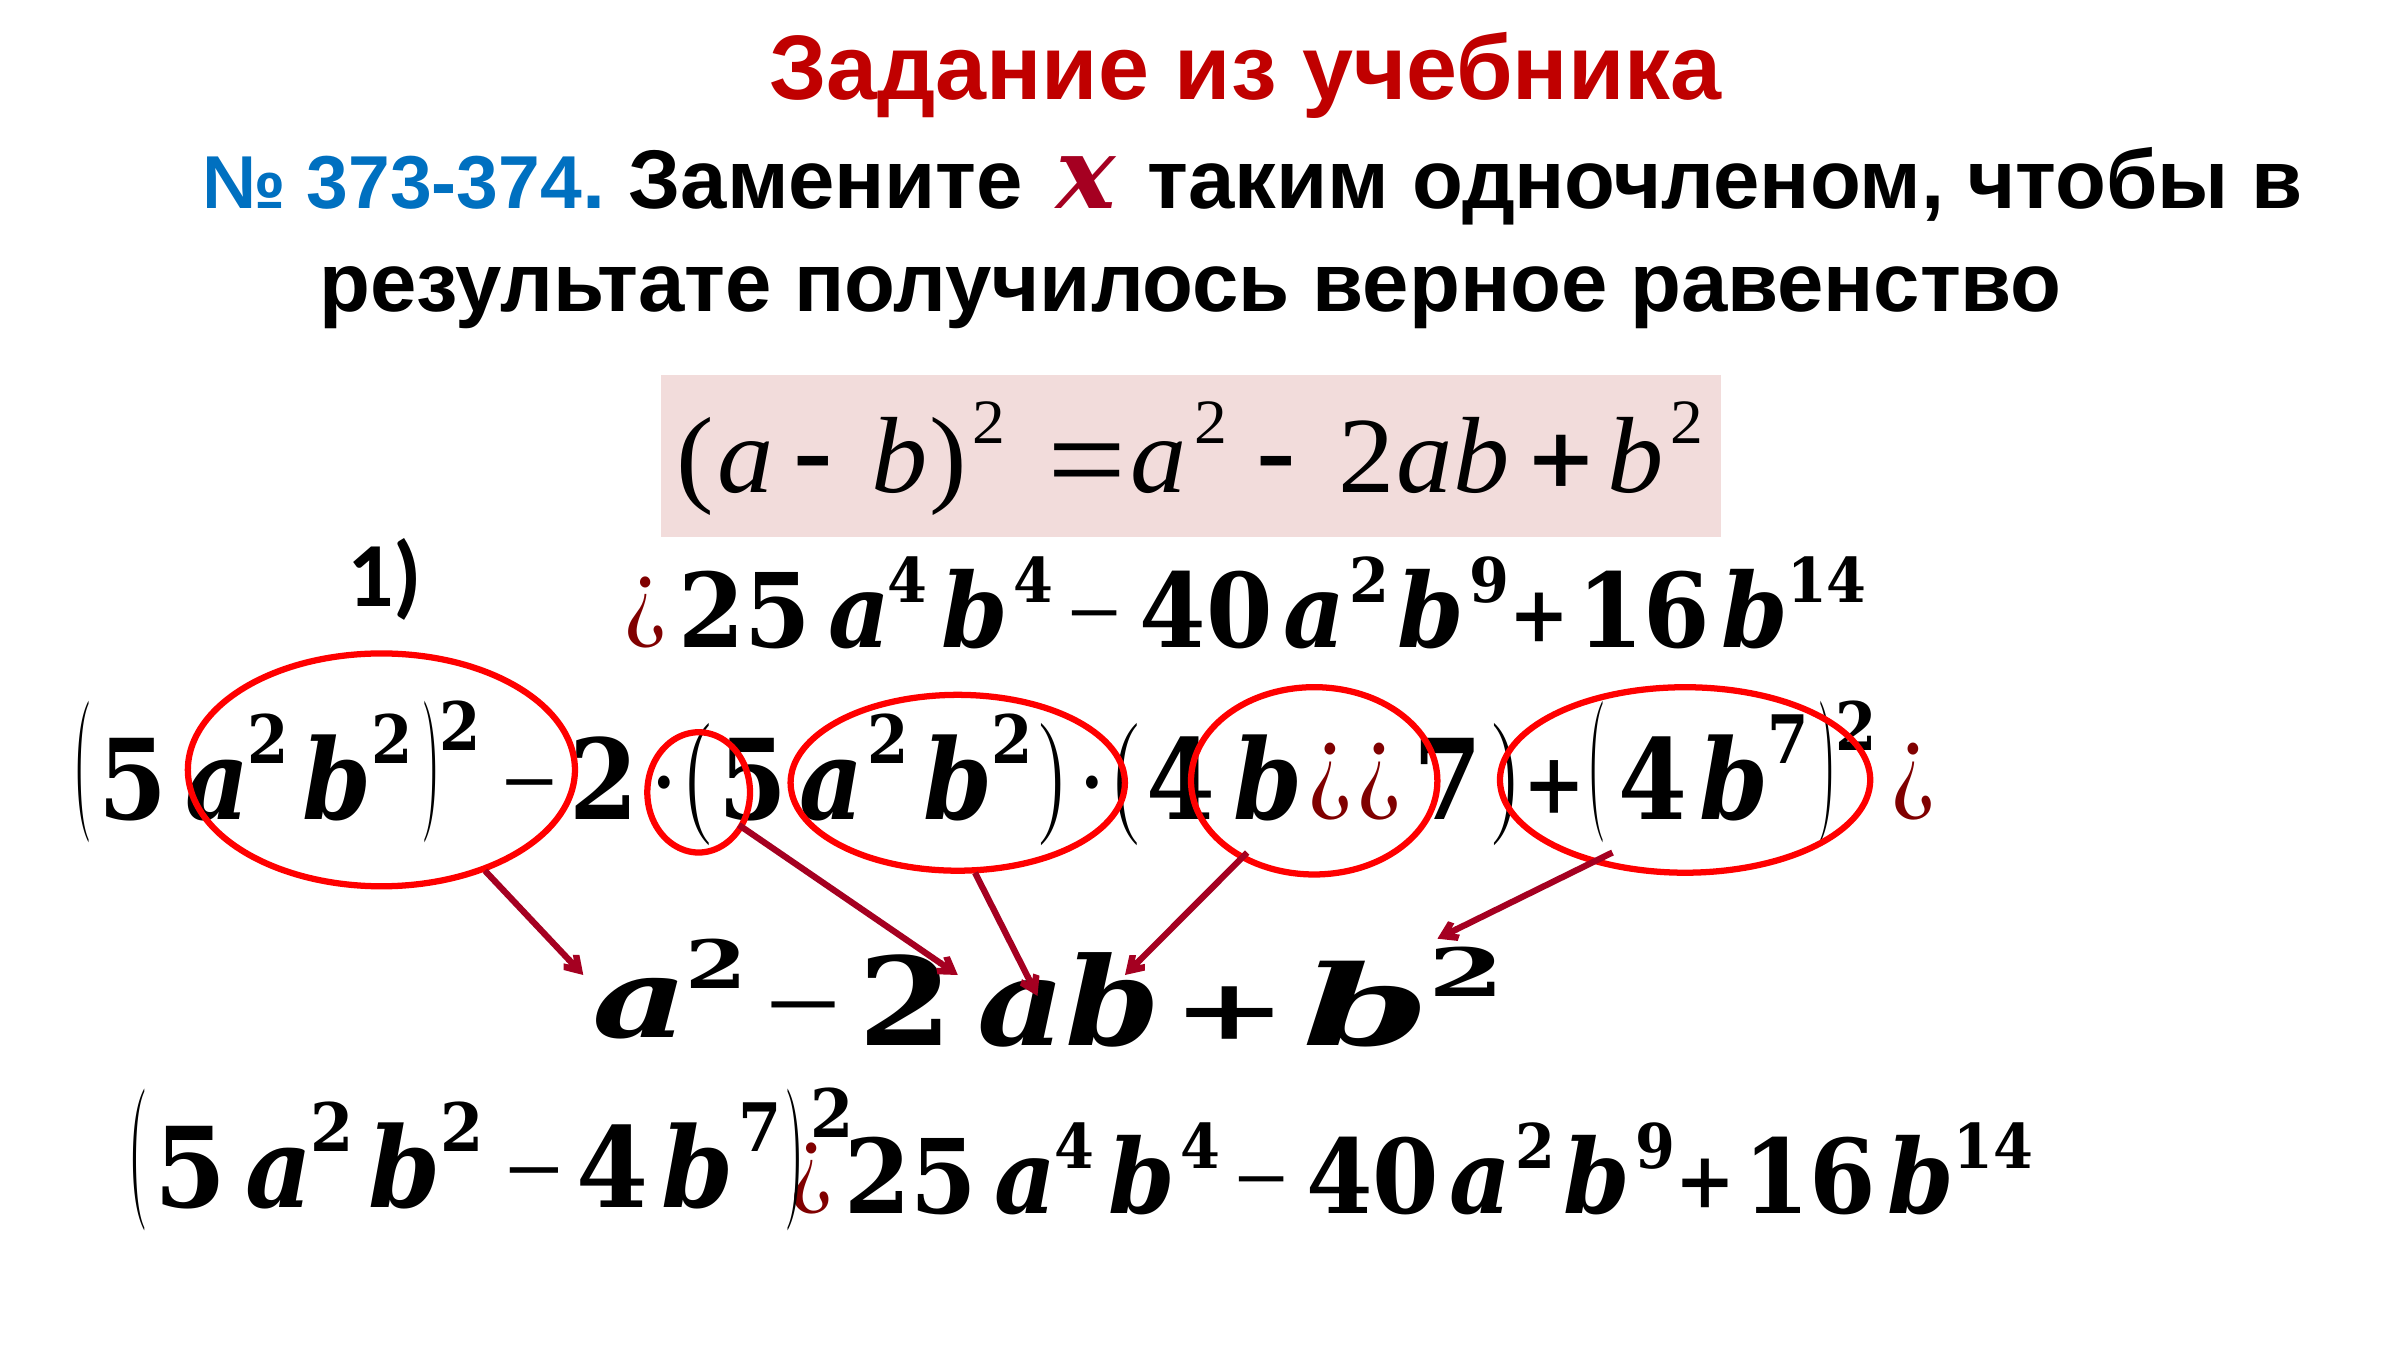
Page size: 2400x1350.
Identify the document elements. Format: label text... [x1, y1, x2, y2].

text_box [484, 870, 584, 976]
text_box [1188, 685, 1440, 877]
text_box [974, 872, 1038, 997]
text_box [1124, 852, 1248, 976]
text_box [1437, 852, 1613, 939]
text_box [738, 824, 959, 976]
text_box [788, 692, 1128, 873]
text_box [1497, 685, 1873, 875]
text_box [645, 730, 753, 855]
text_box Задание из учебника [754, 0, 1738, 100]
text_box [661, 374, 1722, 538]
text_box [185, 651, 578, 889]
text_box № 373-374. Замените 𝒙 таким одночленом, чтобы в результате получилось верное равенство [54, 100, 2328, 336]
